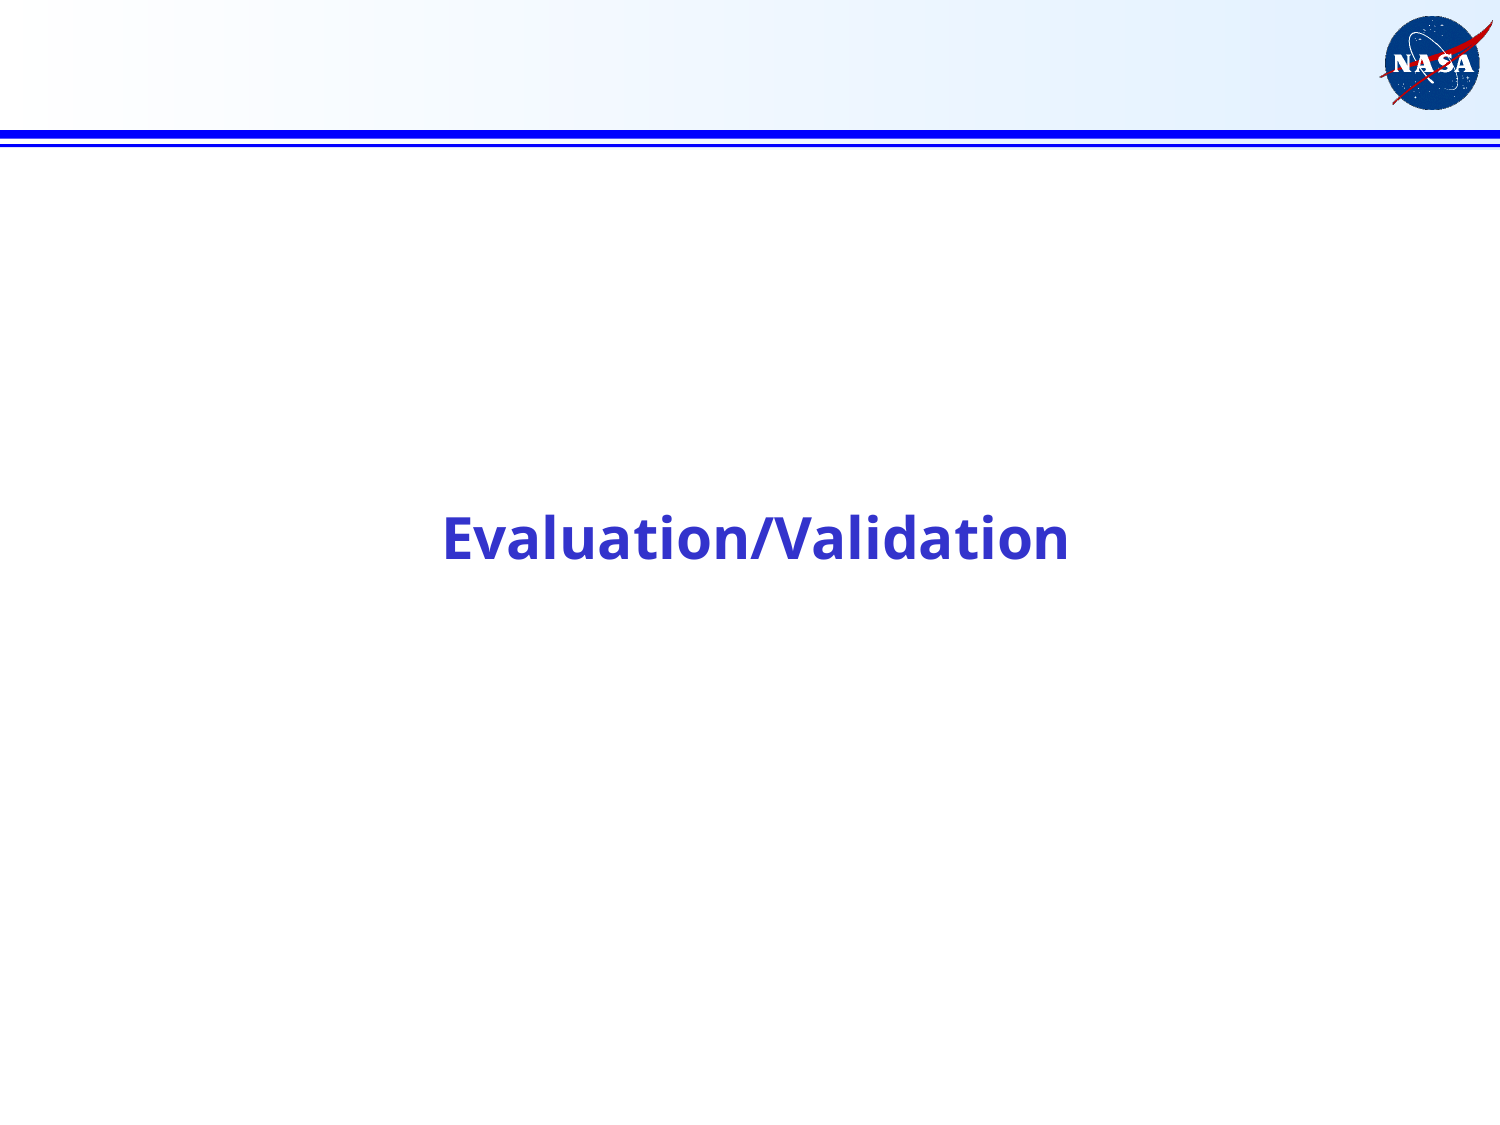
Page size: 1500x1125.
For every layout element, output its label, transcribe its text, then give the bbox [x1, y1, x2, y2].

title Evaluation/Validation [118, 415, 1394, 657]
picture [1378, 15, 1494, 111]
